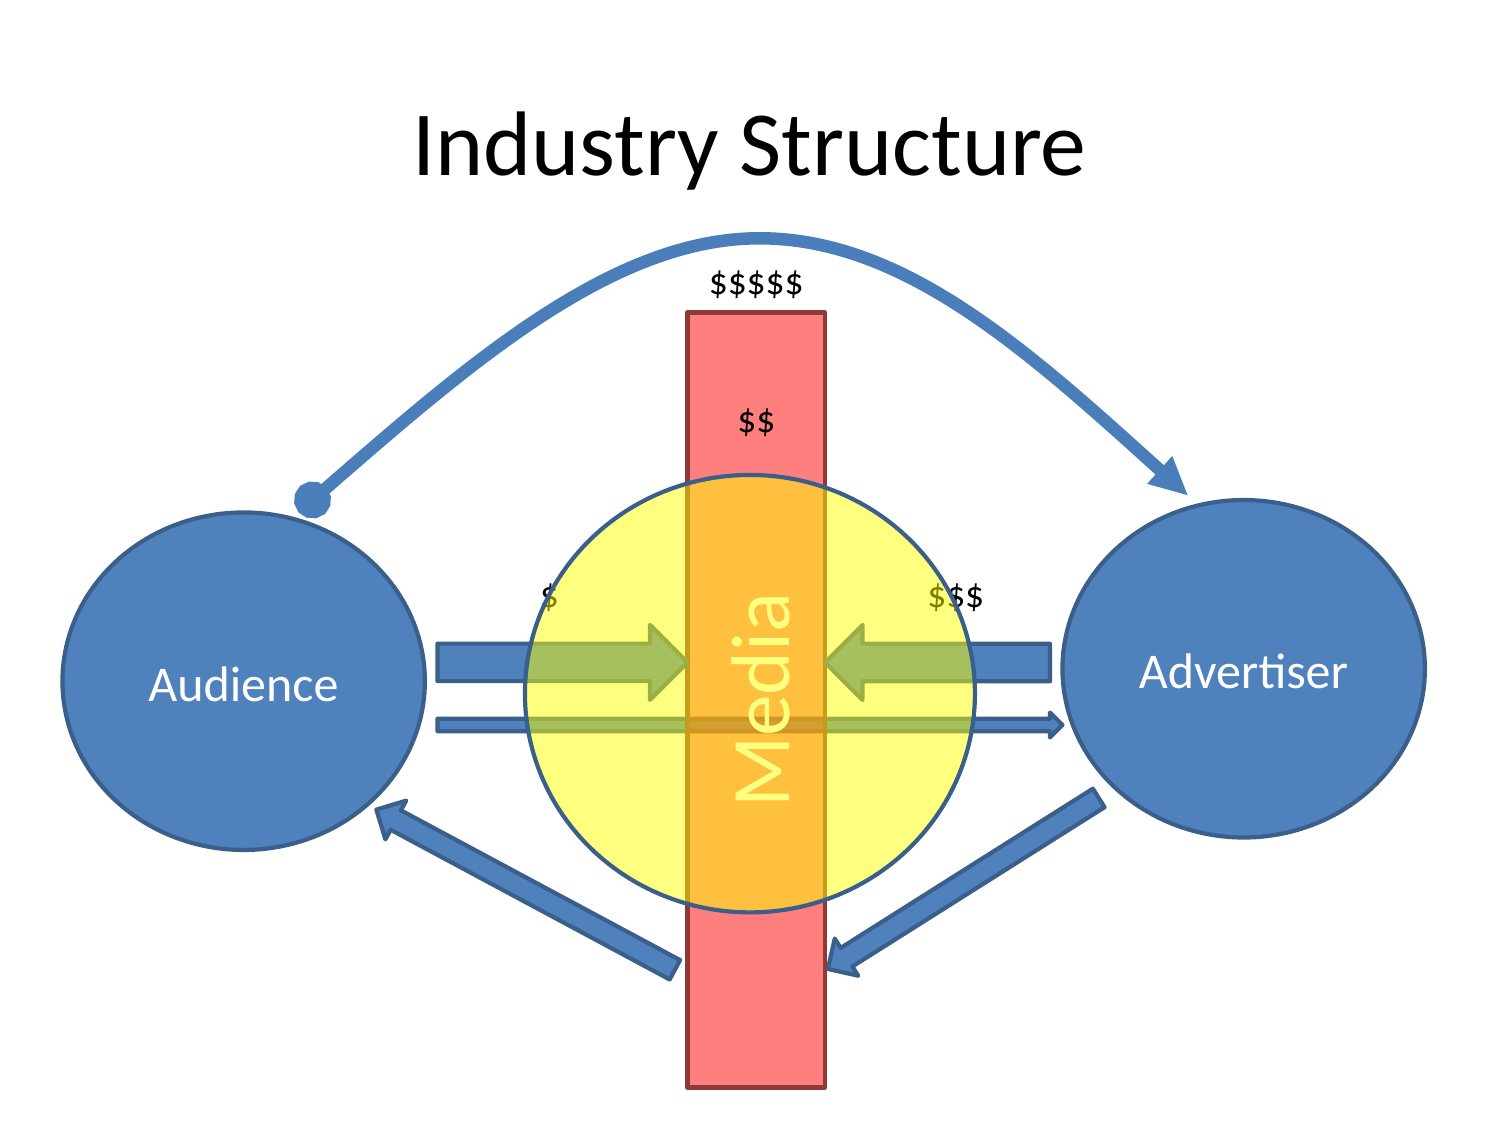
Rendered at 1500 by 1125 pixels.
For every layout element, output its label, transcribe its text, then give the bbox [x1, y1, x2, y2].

text_box [974, 710, 1065, 740]
title Industry Structure [74, 44, 1426, 233]
text_box Audience [60, 510, 427, 853]
text_box Advertiser [1060, 497, 1428, 840]
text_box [437, 562, 688, 701]
text_box [374, 798, 683, 982]
text_box [827, 786, 1107, 978]
text_box [523, 510, 977, 915]
text_box Media [685, 902, 827, 1090]
text_box [435, 716, 526, 734]
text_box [824, 562, 1051, 701]
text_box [312, 237, 1188, 501]
